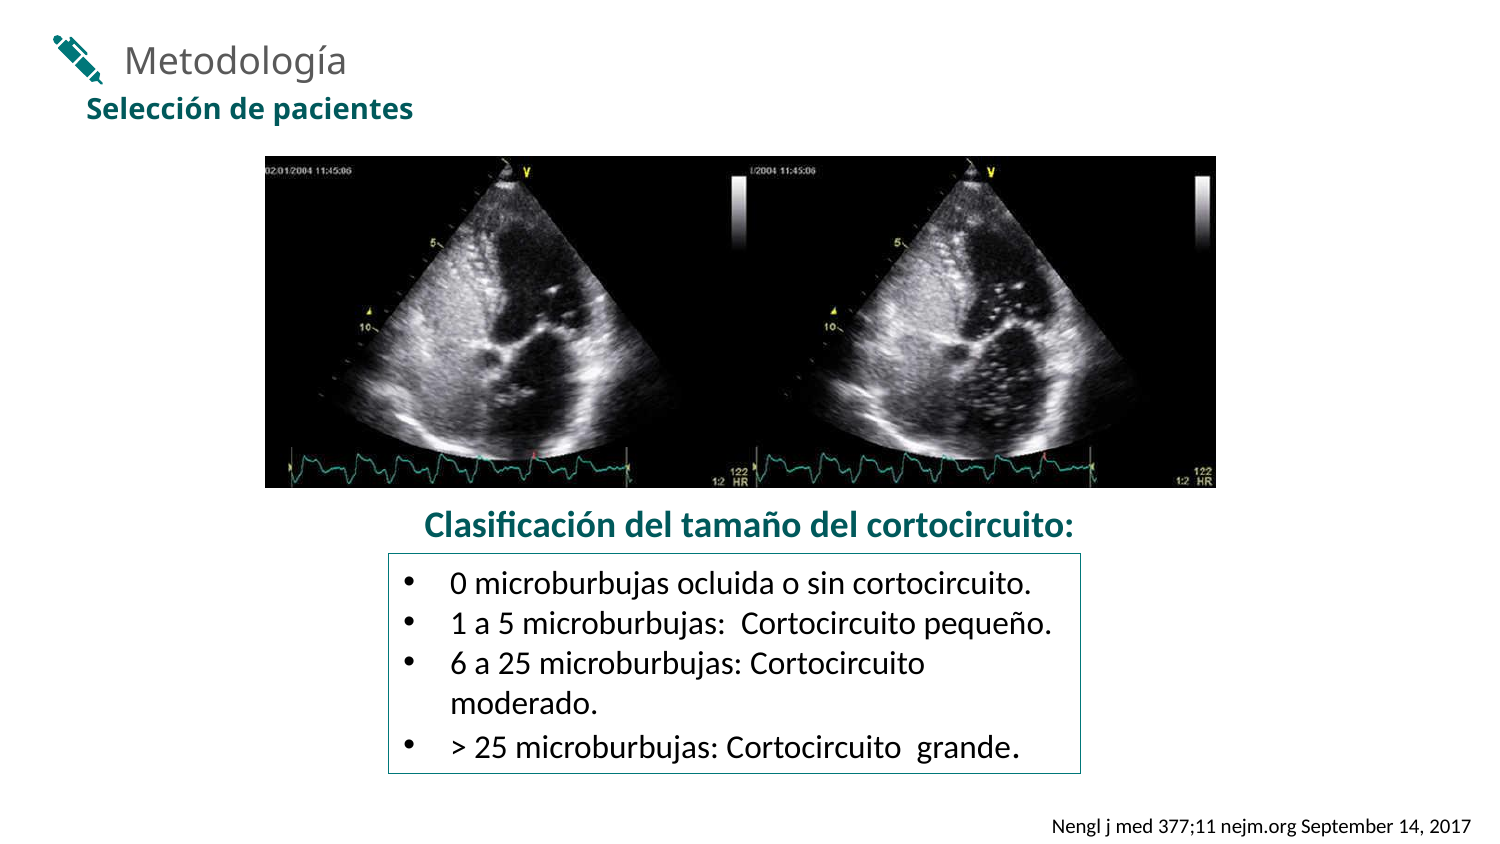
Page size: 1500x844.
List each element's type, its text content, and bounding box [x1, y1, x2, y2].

text_box 0 microburbujas ocluida o sin cortocircuito. 1 a 5 microburbujas: Cortocircuito pequeño. 6 a 25 microburbujas: Cortocircuito moderado. > 25 microburbujas: Cortocircuito grande. [388, 553, 1081, 774]
text_box Nengl j med 377;11 nejm.org September 14, 2017 [1019, 805, 1500, 844]
text_box Metodología [123, 28, 474, 90]
picture [265, 155, 1216, 488]
text_box Selección de pacientes [86, 90, 691, 126]
text_box Clasificación del tamaño del cortocircuito: [409, 496, 1099, 553]
